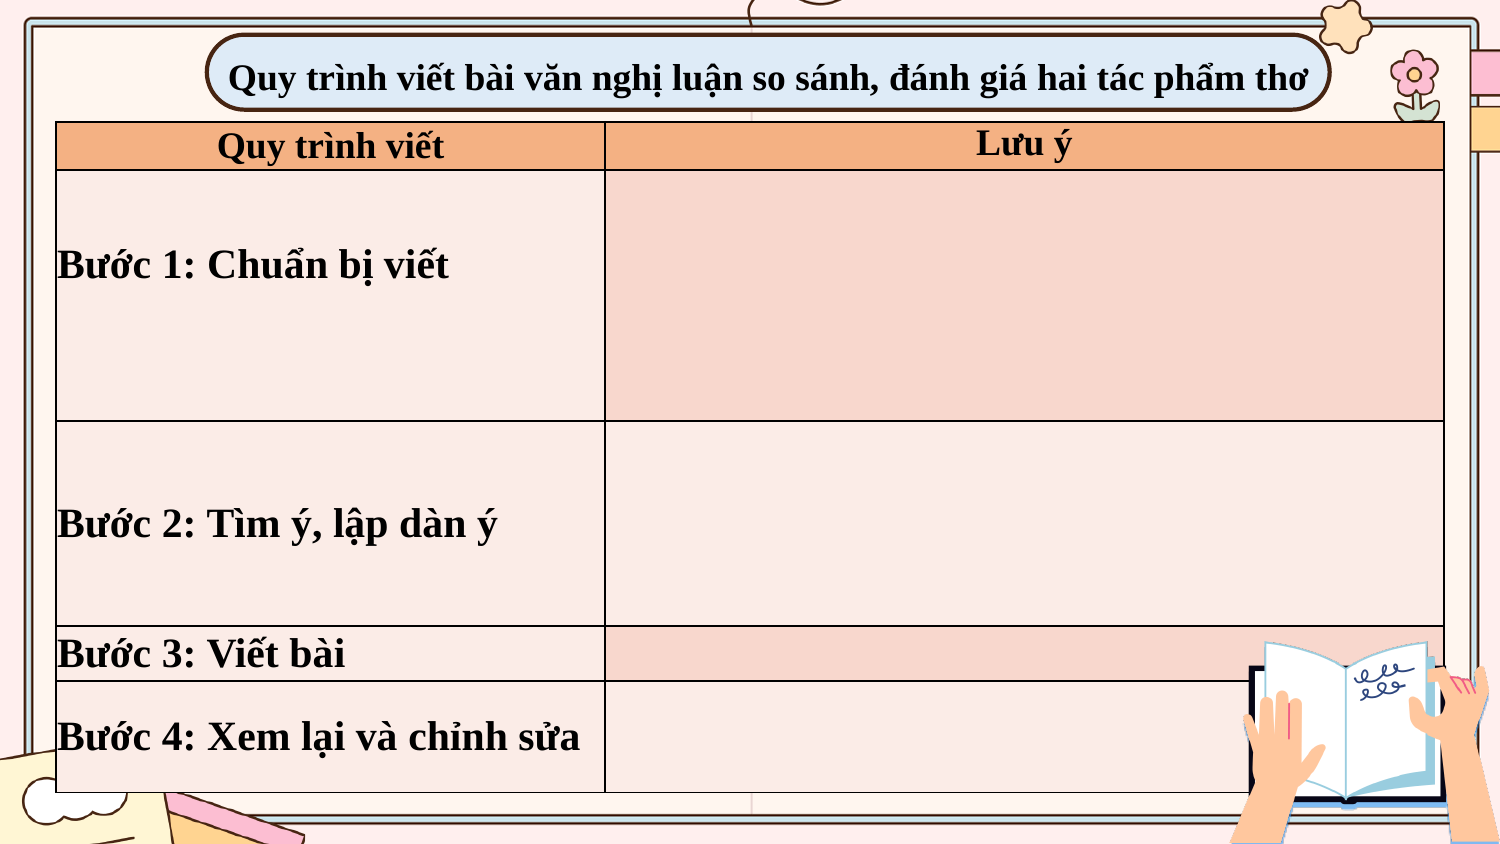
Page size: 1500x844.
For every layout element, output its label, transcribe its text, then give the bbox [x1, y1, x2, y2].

text_box Quy trình viết bài văn nghị luận so sánh, đánh giá hai tác phẩm thơ [132, 22, 1330, 106]
text_box [225, 106, 1311, 111]
table_cell Bước 3: Viết bài [57, 627, 604, 680]
table_cell [606, 627, 1443, 680]
picture [0, 0, 1500, 844]
table_cell [606, 682, 1229, 792]
table_cell Bước 2: Tìm ý, lập dàn ý [57, 422, 604, 625]
table_cell [606, 171, 1443, 420]
table_cell [606, 422, 1443, 625]
table_cell Bước 4: Xem lại và chỉnh sửa [57, 682, 604, 792]
table_header Quy trình viết [57, 123, 604, 169]
table_header Lưu ý [606, 123, 1443, 169]
table_cell Bước 1: Chuẩn bị viết [57, 171, 604, 420]
